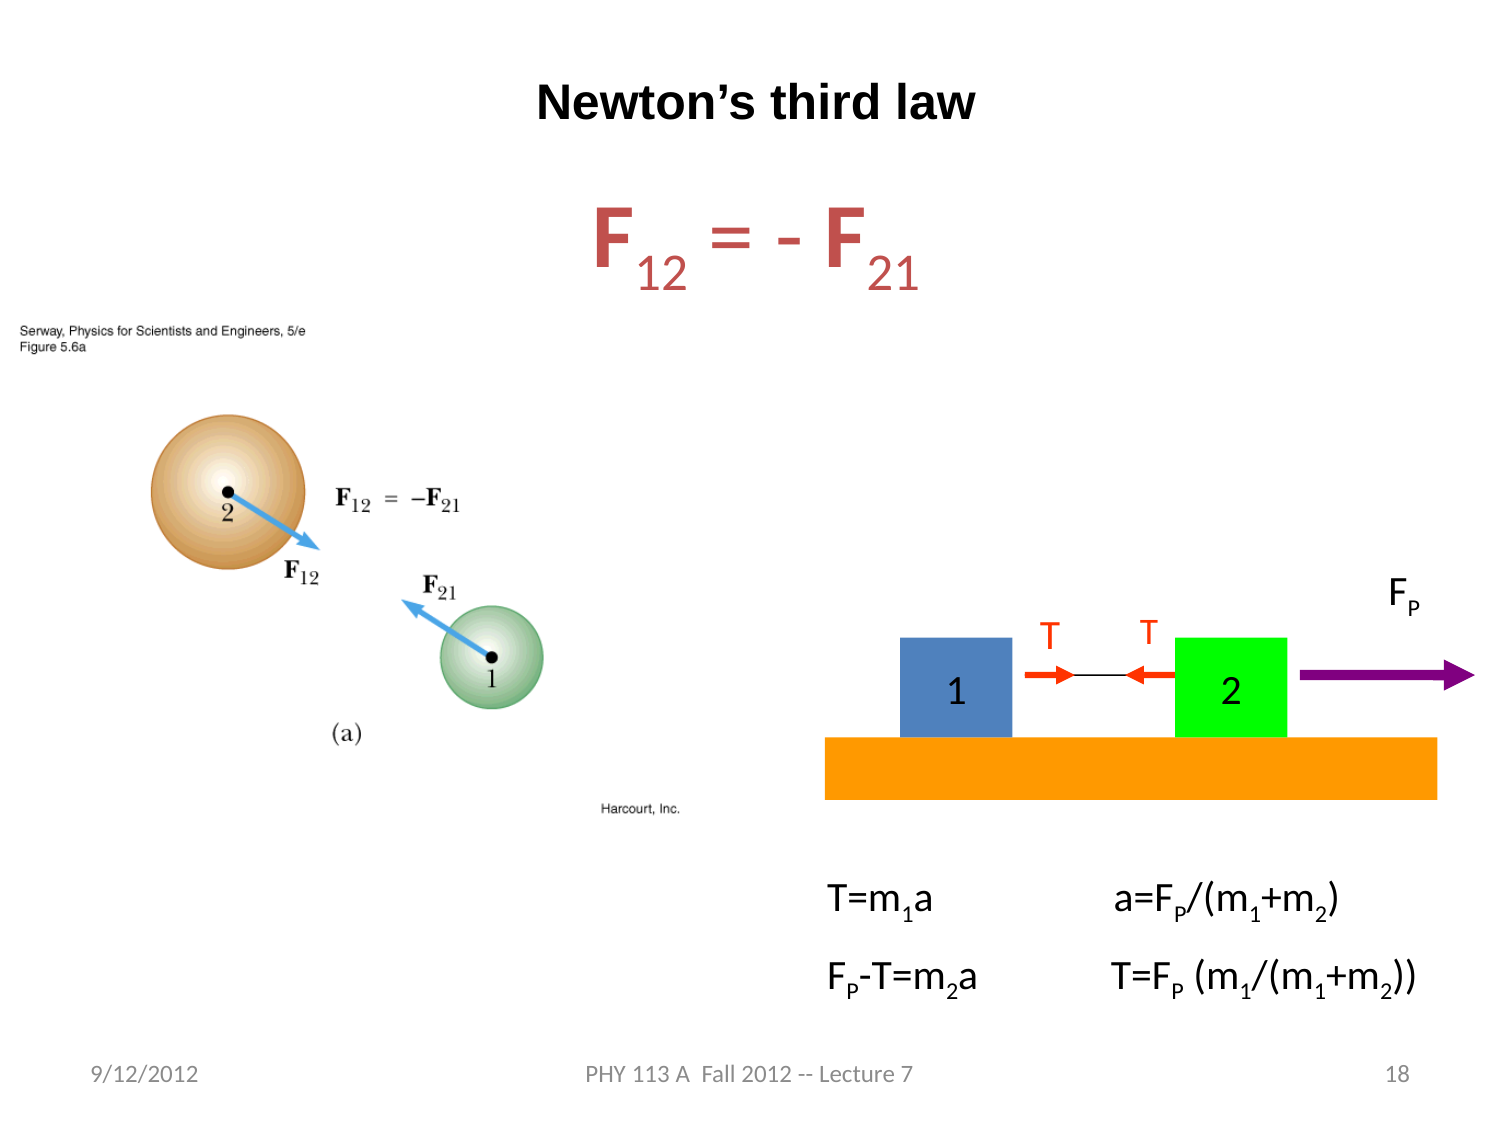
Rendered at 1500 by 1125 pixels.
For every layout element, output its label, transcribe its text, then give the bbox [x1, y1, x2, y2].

text_box FP [1373, 556, 1436, 629]
footer PHY 113 A Fall 2012 -- Lecture 7 [512, 1042, 988, 1103]
picture [0, 306, 701, 832]
text_box [1024, 668, 1075, 682]
text_box 1 [900, 637, 1013, 738]
text_box [1299, 668, 1475, 682]
text_box [1125, 668, 1175, 682]
text_box Newton’s third law F12 = - F21 [87, 62, 1425, 309]
text_box 2 [1175, 637, 1288, 738]
text_box T [1025, 600, 1072, 665]
slide_number 18 [1074, 1042, 1425, 1103]
text_box [824, 737, 1438, 800]
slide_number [75, 1042, 425, 1103]
text_box T=m1a a=FP/(m1+m2) FP-T=m2a T=FP (m1/(m1+m2)) [812, 862, 1500, 1012]
text_box T [1125, 599, 1172, 660]
